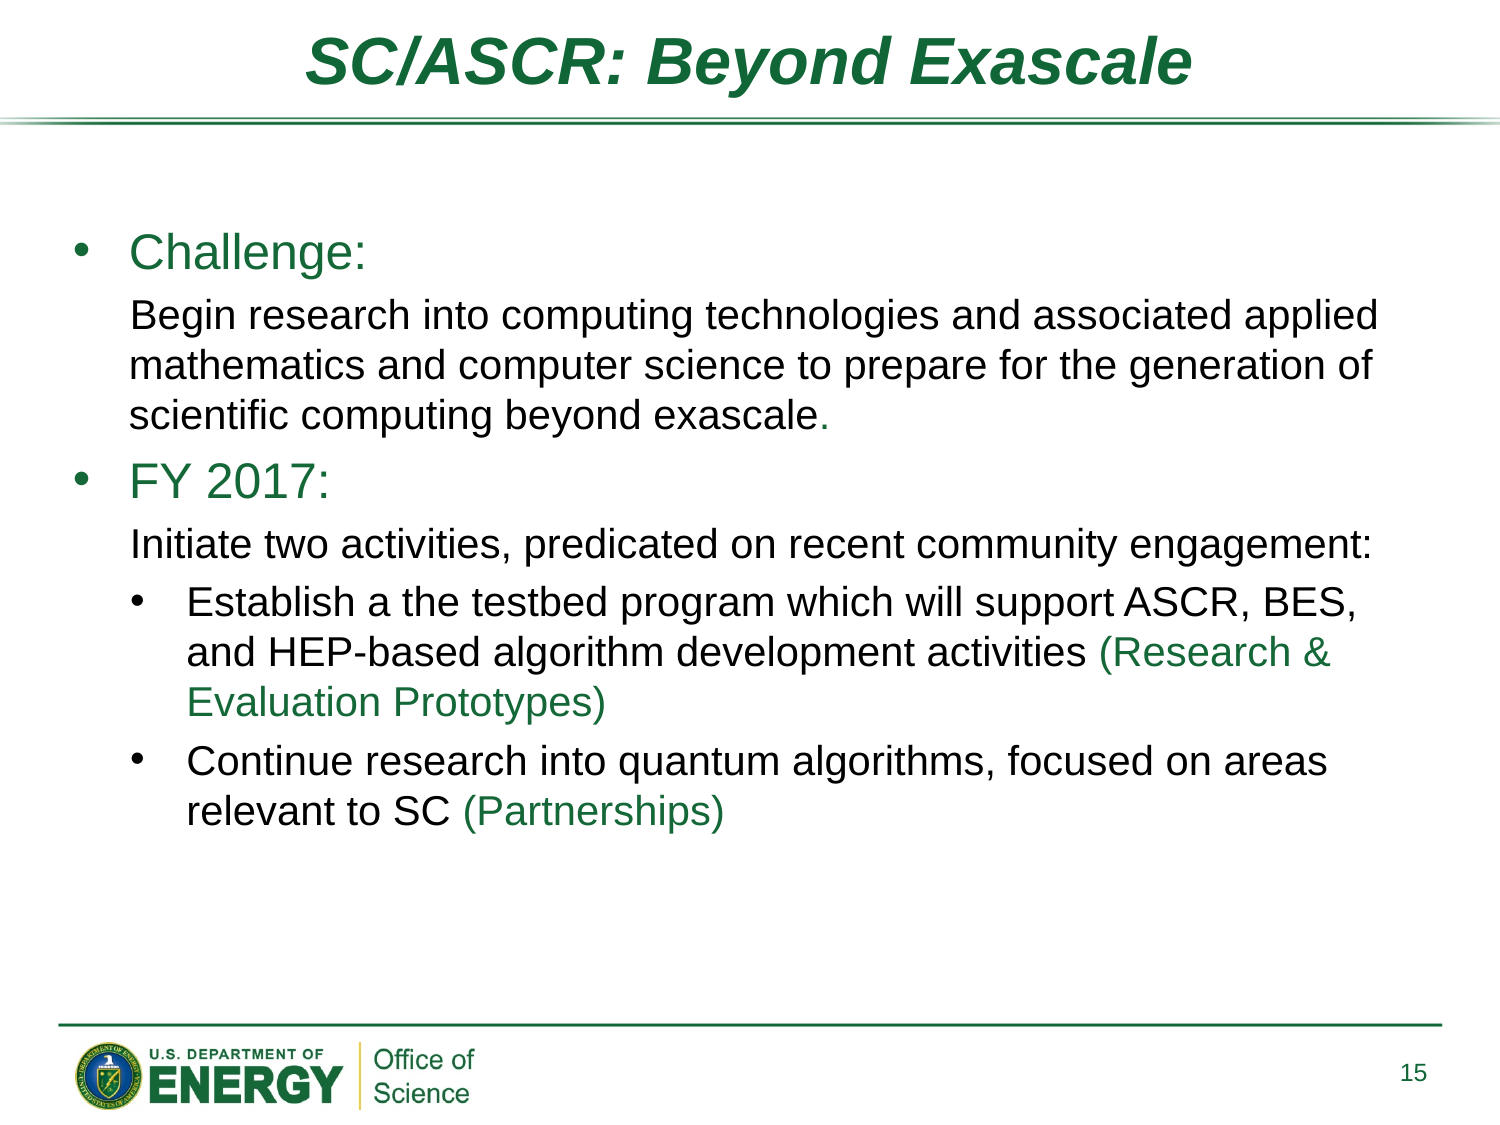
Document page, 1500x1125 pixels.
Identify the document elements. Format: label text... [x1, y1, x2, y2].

slide_number 15 [1380, 1041, 1443, 1102]
title SC/ASCR: Beyond Exascale [0, 0, 1500, 121]
list Challenge: Begin research into computing technologies and associated applied mathematics and computer science to prepare for the generation of scientific computing beyond exascale. FY 2017: Initiate two activities, predicated on recent community engagement: Establish a the testbed program which will support ASCR, BES, and HEP-based algorithm development activities (Research & Evaluation Prototypes) Continue research into quantum algorithms, focused on areas relevant to SC (Partnerships) [57, 141, 1438, 1006]
picture [0, 121, 1500, 1125]
